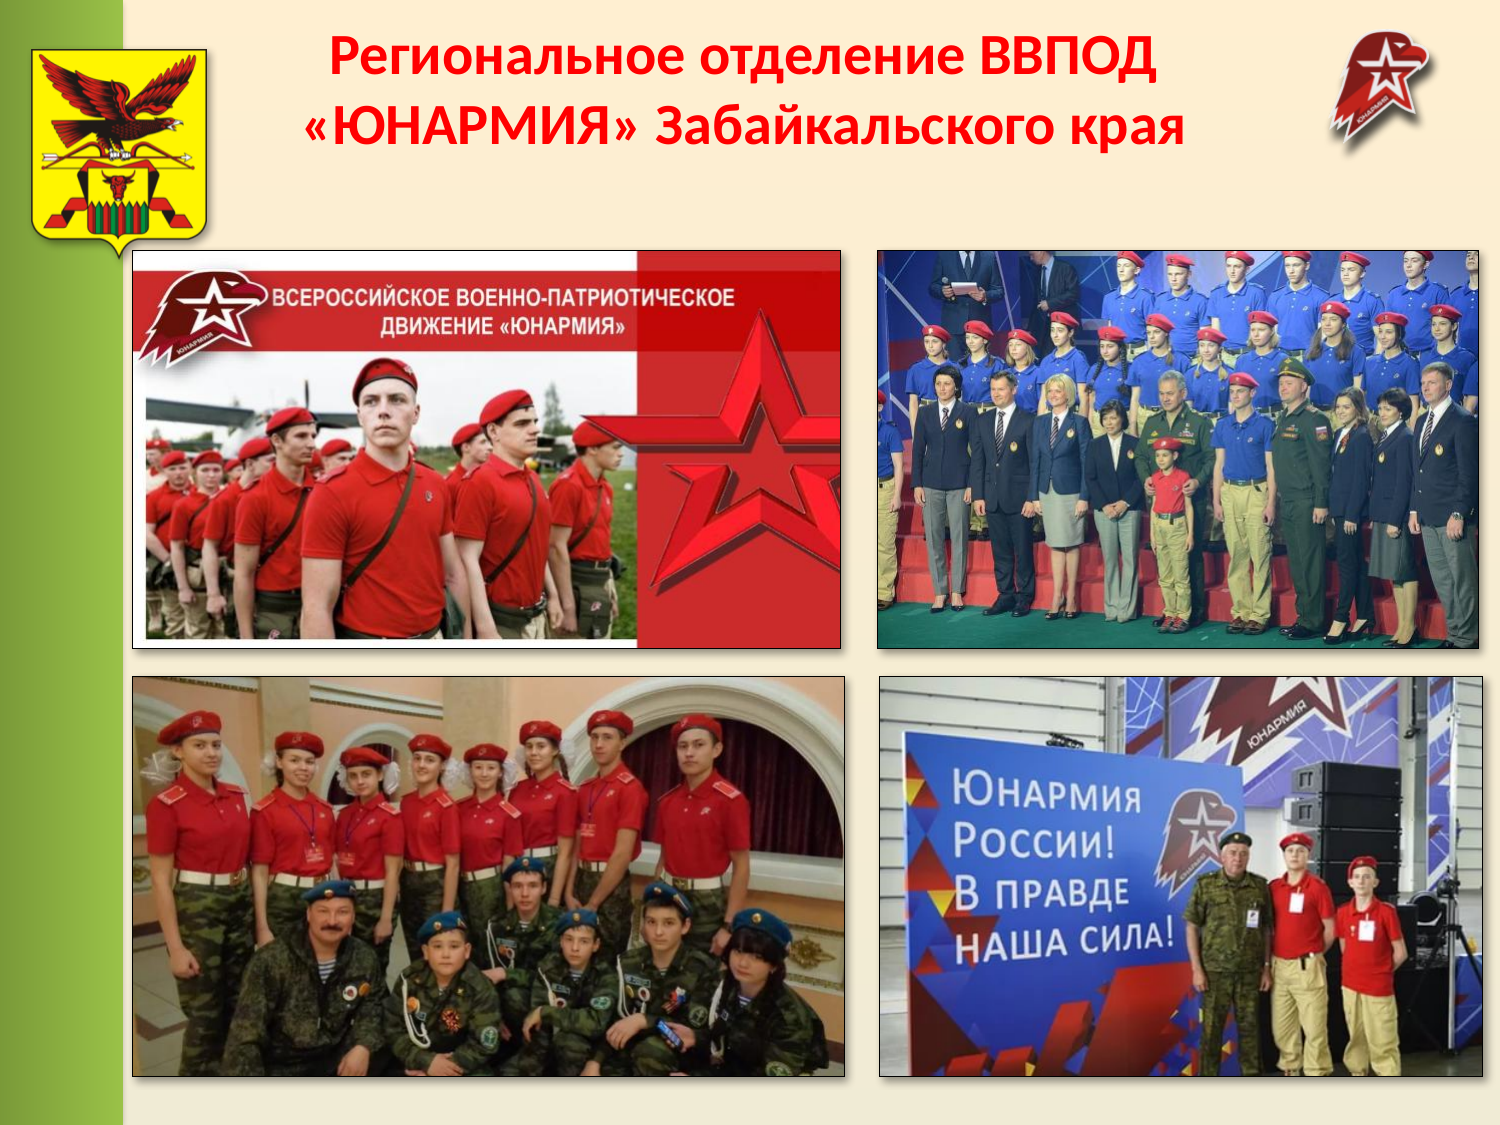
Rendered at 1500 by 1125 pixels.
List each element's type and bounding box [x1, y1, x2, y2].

text_box [288, 632, 1294, 688]
picture [30, 49, 841, 650]
picture [132, 676, 845, 1077]
text_box [230, 11, 1258, 161]
picture [877, 250, 1479, 649]
picture [1328, 29, 1429, 144]
picture [879, 676, 1483, 1077]
text_box [0, 0, 124, 1125]
